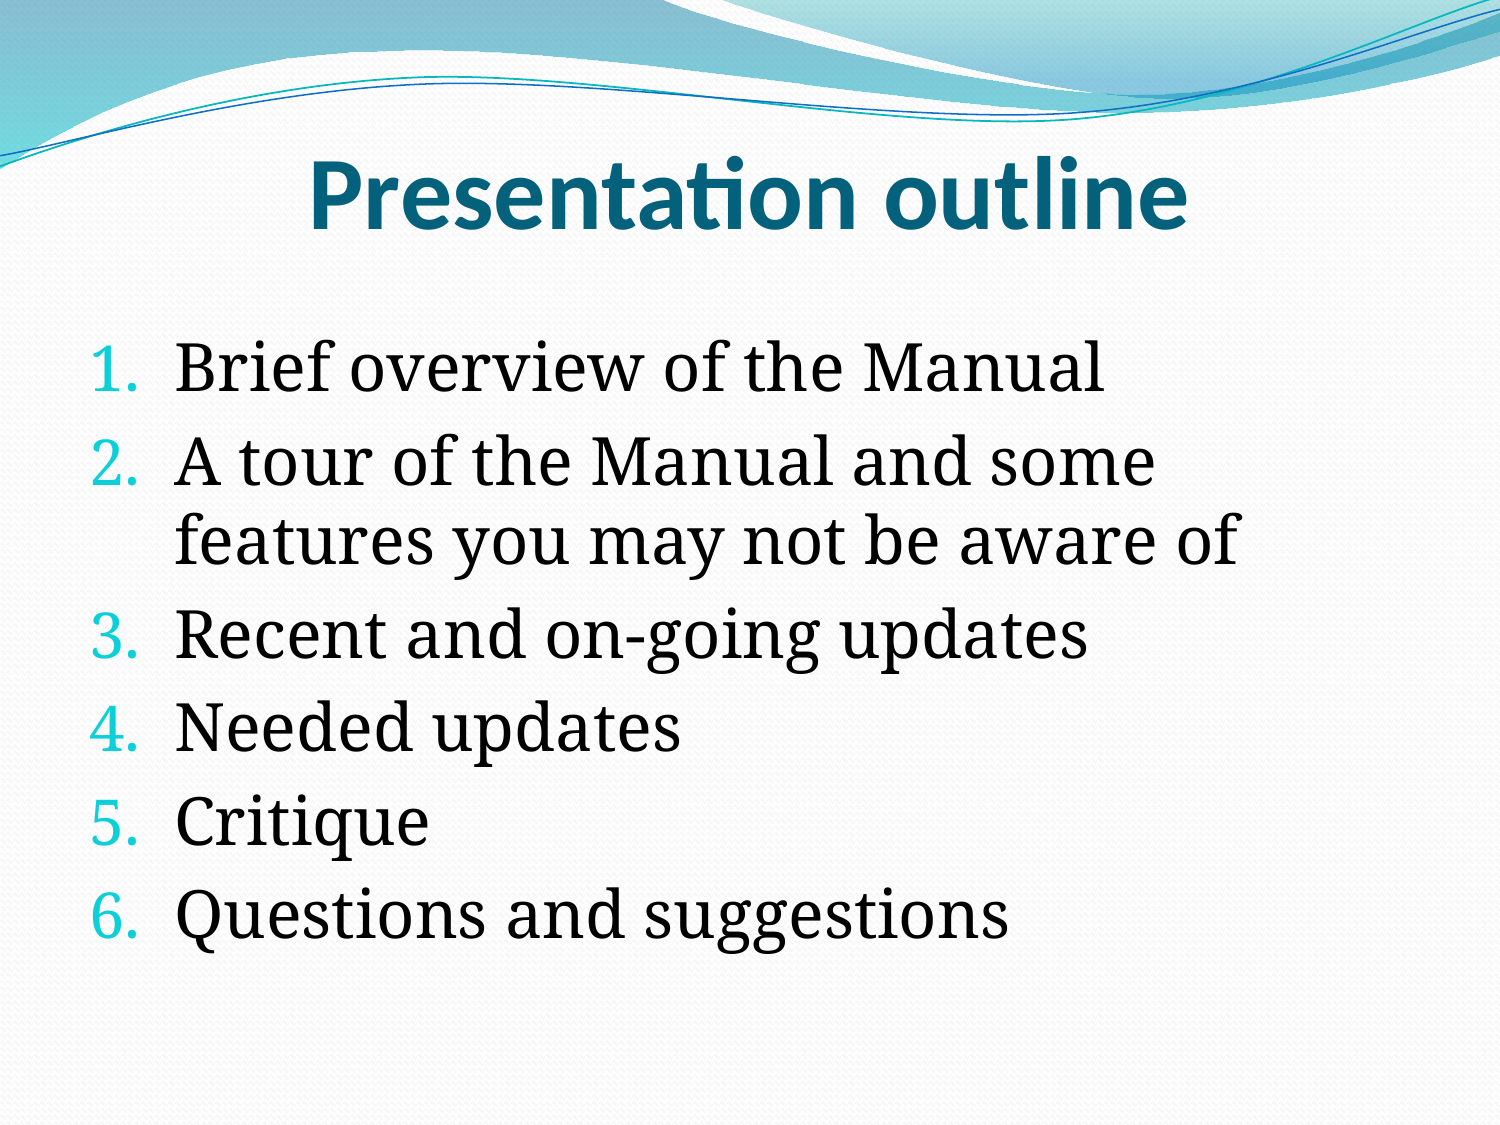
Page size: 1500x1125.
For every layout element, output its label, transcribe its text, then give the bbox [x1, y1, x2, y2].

title Presentation outline [75, 62, 1425, 250]
list Brief overview of the Manual A tour of the Manual and some features you may not be aware of Recent and on-going updates Needed updates Critique Questions and suggestions [75, 317, 1425, 1038]
